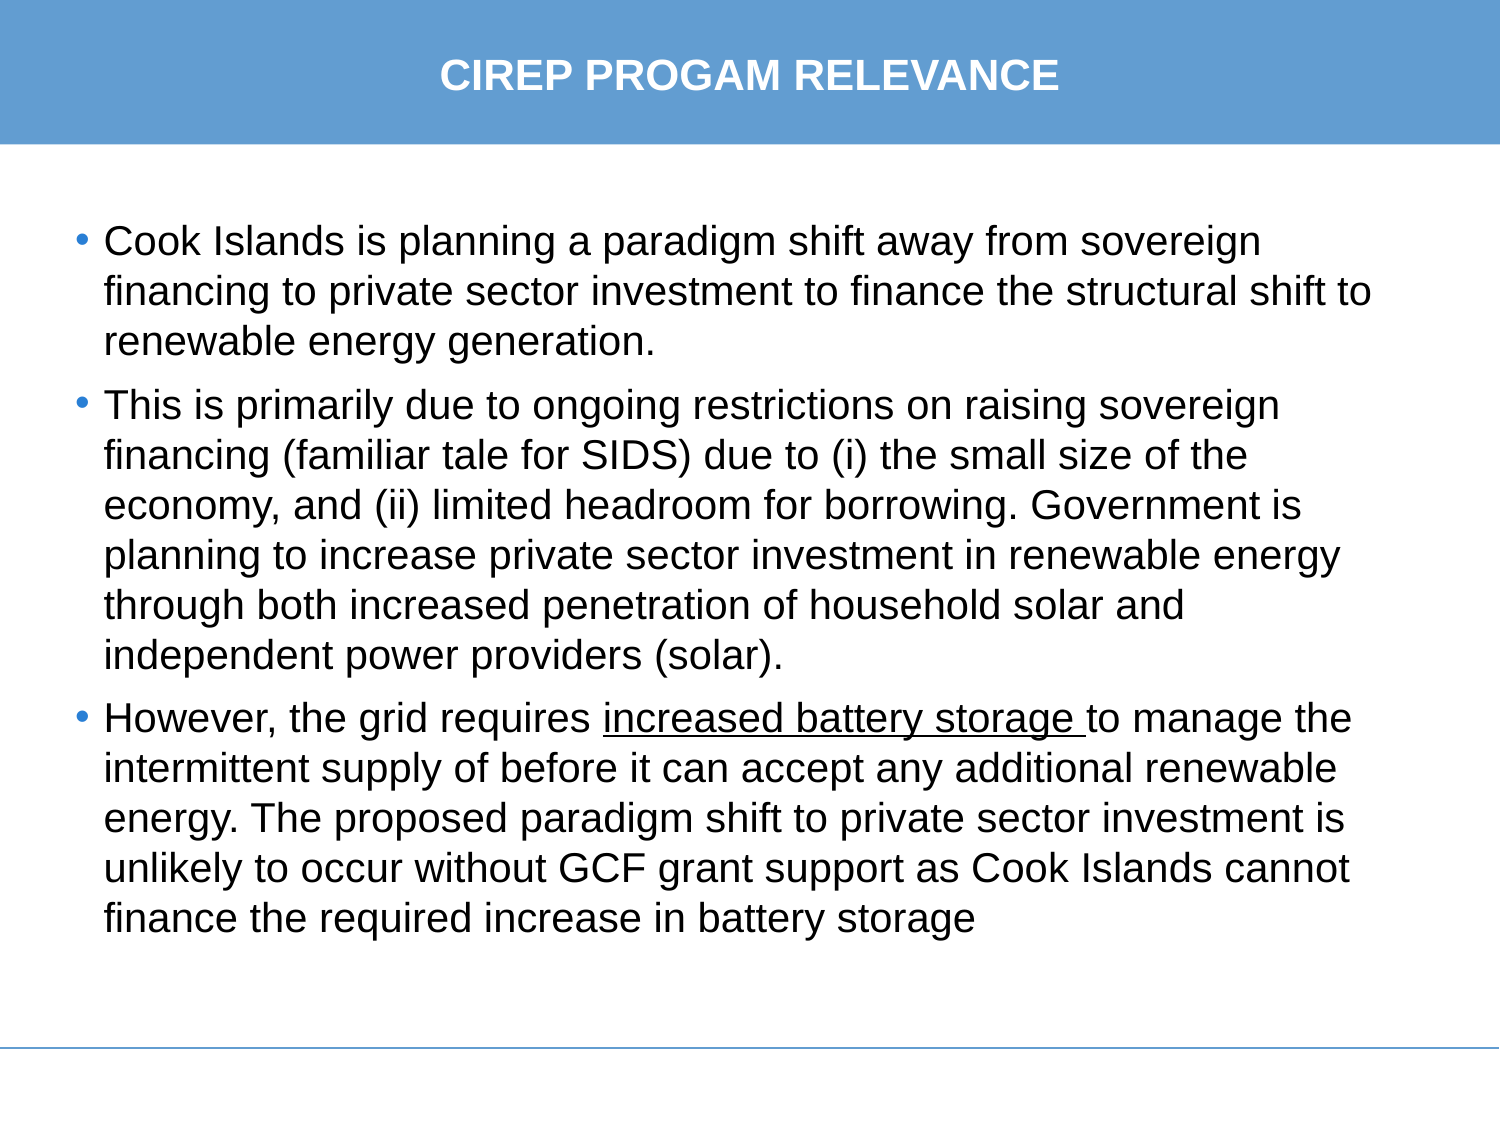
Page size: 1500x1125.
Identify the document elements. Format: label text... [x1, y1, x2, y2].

list Cook Islands is planning a paradigm shift away from sovereign financing to private sector investment to finance the structural shift to renewable energy generation. This is primarily due to ongoing restrictions on raising sovereign financing (familiar tale for SIDS) due to (i) the small size of the economy, and (ii) limited headroom for borrowing. Government is planning to increase private sector investment in renewable energy through both increased penetration of household solar and independent power providers (solar). However, the grid requires increased battery storage to manage the intermittent supply of before it can accept any additional renewable energy. The proposed paradigm shift to private sector investment is unlikely to occur without GCF grant support as Cook Islands cannot finance the required increase in battery storage [75, 213, 1425, 996]
title CIREP progam relevance [75, 2, 1425, 145]
